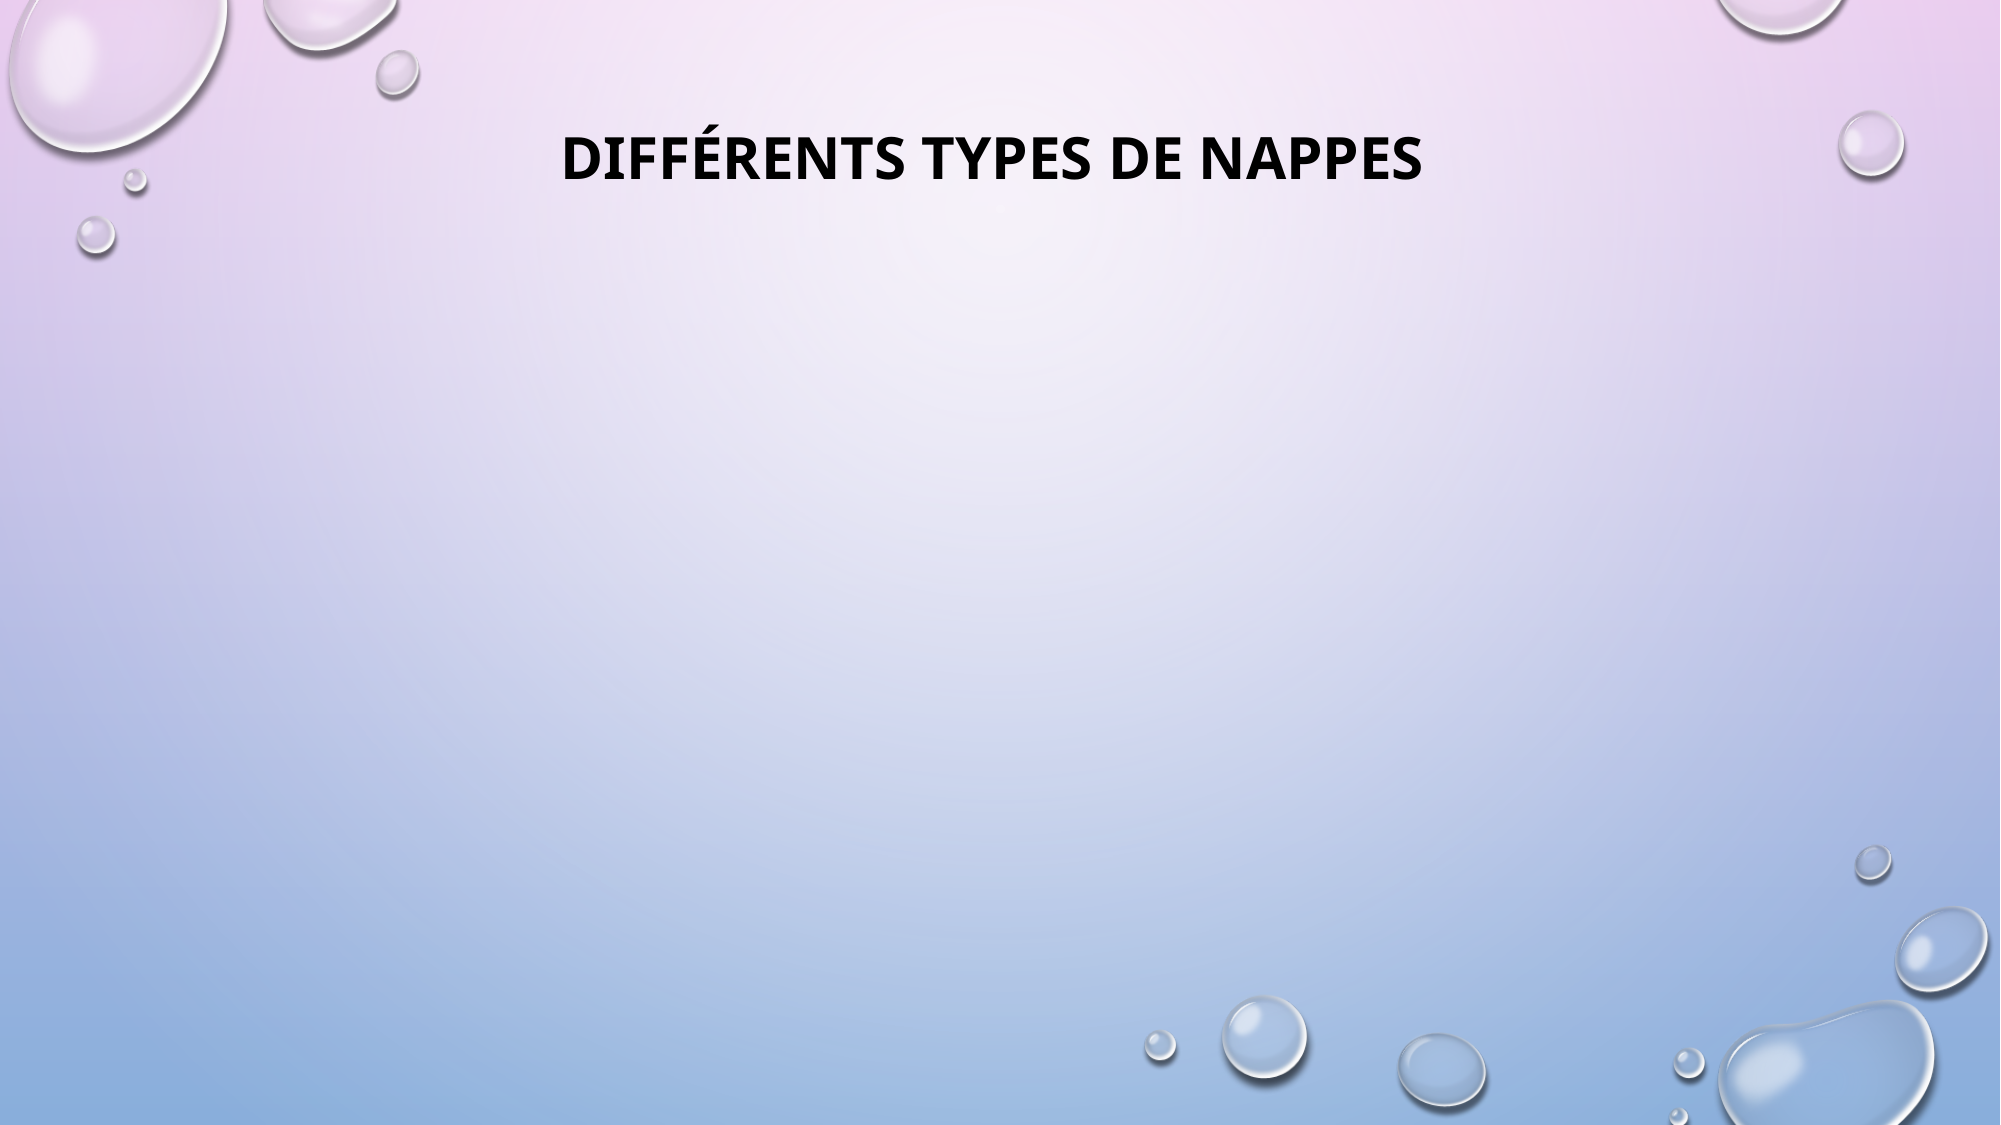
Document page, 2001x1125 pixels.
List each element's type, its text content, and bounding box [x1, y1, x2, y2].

picture [0, 0, 2000, 1125]
title Différents types de nappes [149, 29, 1850, 292]
